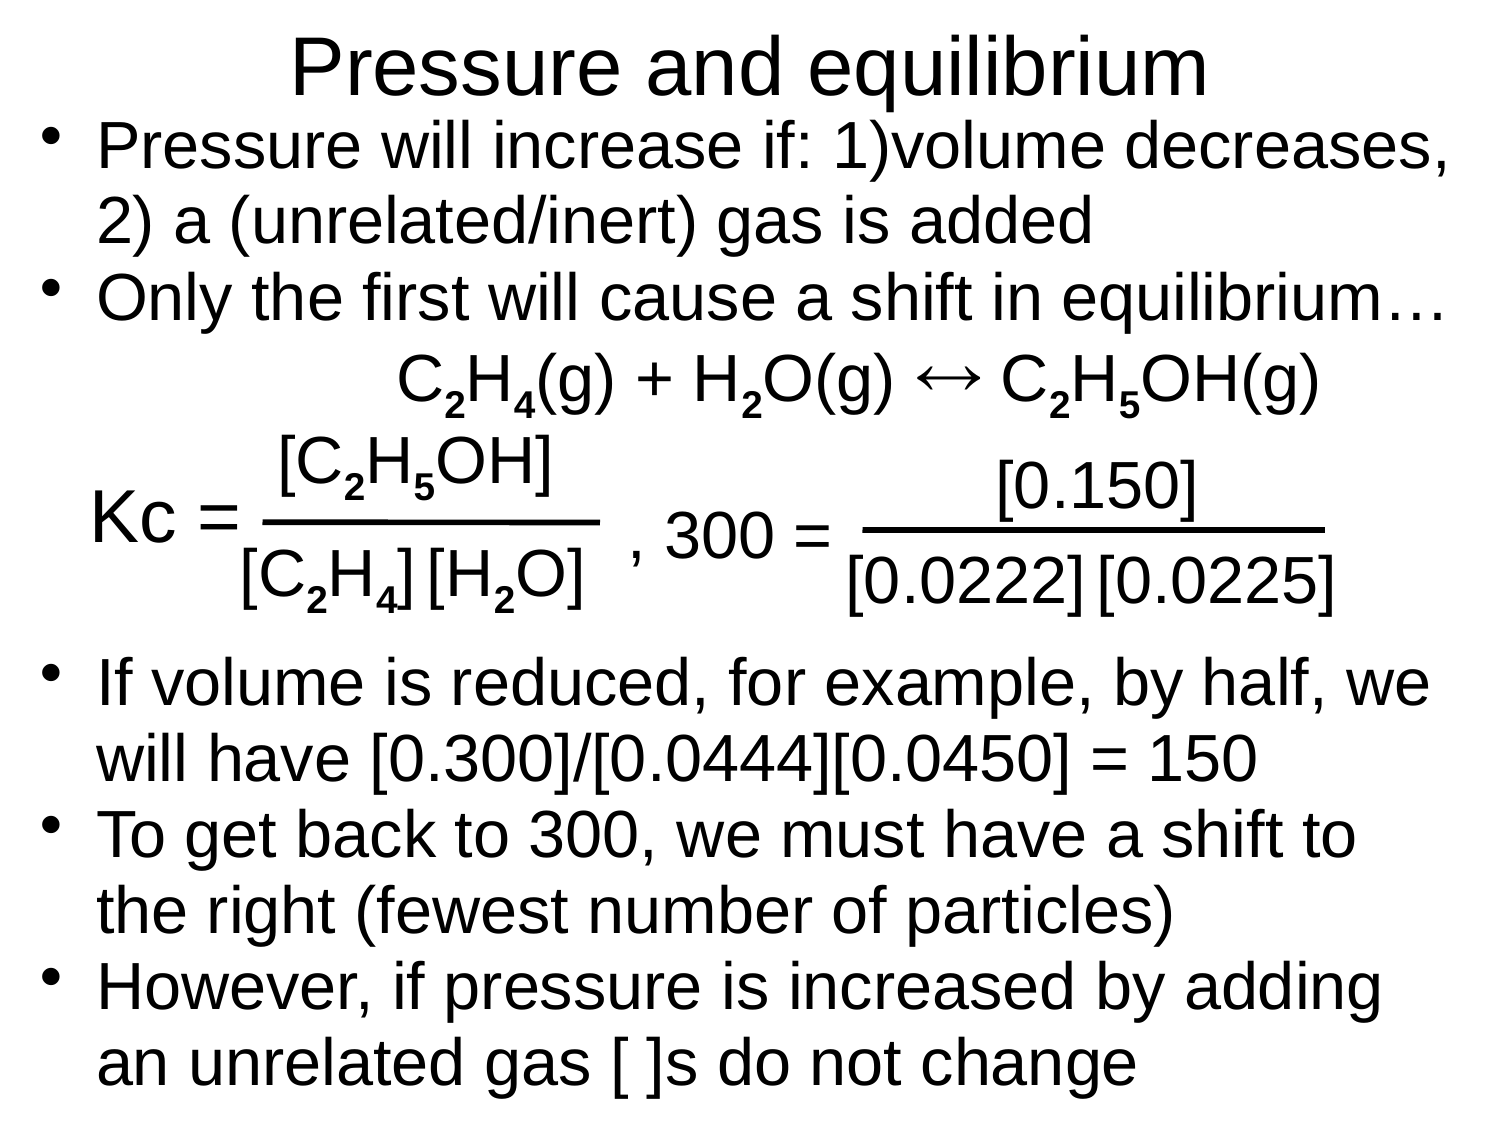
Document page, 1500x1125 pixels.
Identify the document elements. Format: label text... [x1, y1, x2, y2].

text_box [C2H4] [H2O] [225, 522, 608, 629]
text_box If volume is reduced, for example, by half, we will have [0.300]/[0.0444][0.0450] = 150 To get back to 300, we must have a shift to the right (fewest number of particles) However, if pressure is increased by adding an unrelated gas [ ]s do not change [24, 637, 1475, 1075]
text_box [612, 434, 1363, 626]
title Pressure and equilibrium [112, 24, 1388, 99]
text_box [C2H5OH] [262, 425, 700, 516]
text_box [74, 459, 601, 566]
text_box Pressure will increase if: 1)volume decreases, 2) a (unrelated/inert) gas is added Only the first will cause a shift in equilibrium… C2H4(g) + H2O(g)  C2H5OH(g) [24, 99, 1475, 425]
